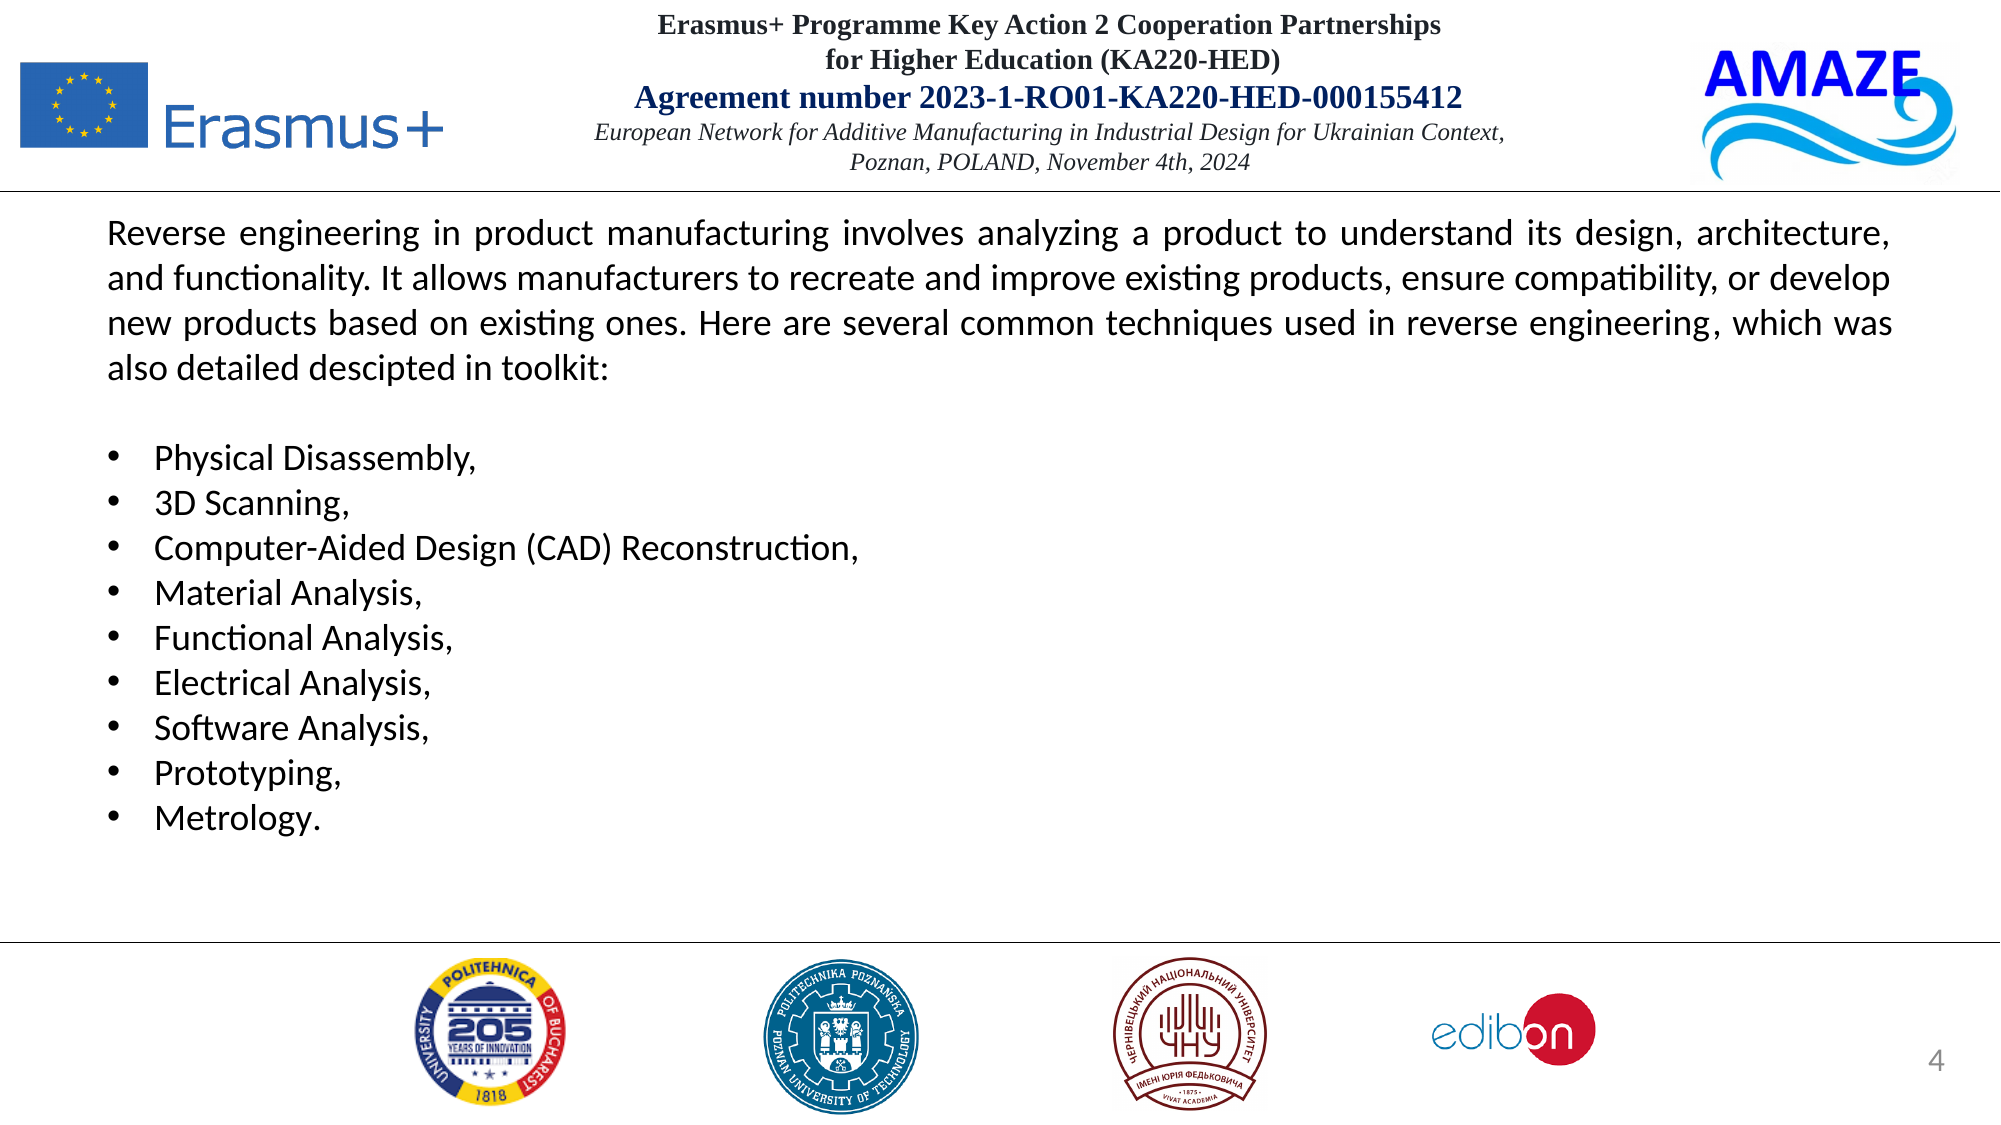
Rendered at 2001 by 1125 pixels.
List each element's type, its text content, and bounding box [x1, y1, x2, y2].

slide_number 4 [1596, 1027, 1960, 1088]
picture [405, 958, 570, 1109]
picture [893, 1065, 901, 1070]
text_box Erasmus+ Programme Key Action 2 Cooperation Partnerships for Higher Education (KA220-HED) Agreement number 2023-1-RO01-KA220-HED-000155412 European Network for Additive Manufacturing in Industrial Design for Ukrainian Context, Poznan, POLAND, November 4th, 2024 [431, 192, 1675, 200]
picture [763, 959, 830, 1027]
picture [819, 1039, 862, 1071]
picture [821, 1095, 826, 1103]
picture [763, 1047, 829, 1115]
picture [849, 1051, 919, 1115]
picture [814, 1000, 869, 1052]
text_box Erasmus+ Programme Key Action 2 Cooperation Partnerships for Higher Education (KA220-HED) Agreement number 2023-1-RO01-KA220-HED-000155412 European Network for Additive Manufacturing in Industrial Design for Ukrainian Context, Poznan, POLAND, November 4th, 2024 [431, 0, 1675, 191]
picture [851, 1022, 861, 1050]
picture [853, 959, 919, 1023]
picture [1431, 945, 1596, 1110]
picture [834, 1018, 848, 1030]
text_box Reverse engineering in product manufacturing involves analyzing a product to understand its design, architecture, and functionality. It allows manufacturers to recreate and improve existing products, ensure compatibility, or develop new products based on existing ones. Here are several common techniques used in reverse engineering, which was also detailed descipted in toolkit: Physical Disassembly, 3D Scanning, Computer-Aided Design (CAD) Reconstruction, Material Analysis, Functional Analysis, Electrical Analysis, Software Analysis, Prototyping, Metrology. [92, 200, 1908, 845]
picture [836, 1067, 845, 1073]
picture [0, 36, 468, 173]
picture [1112, 956, 1268, 1111]
picture [839, 1097, 844, 1105]
picture [821, 1022, 830, 1046]
picture [1690, 42, 1960, 185]
